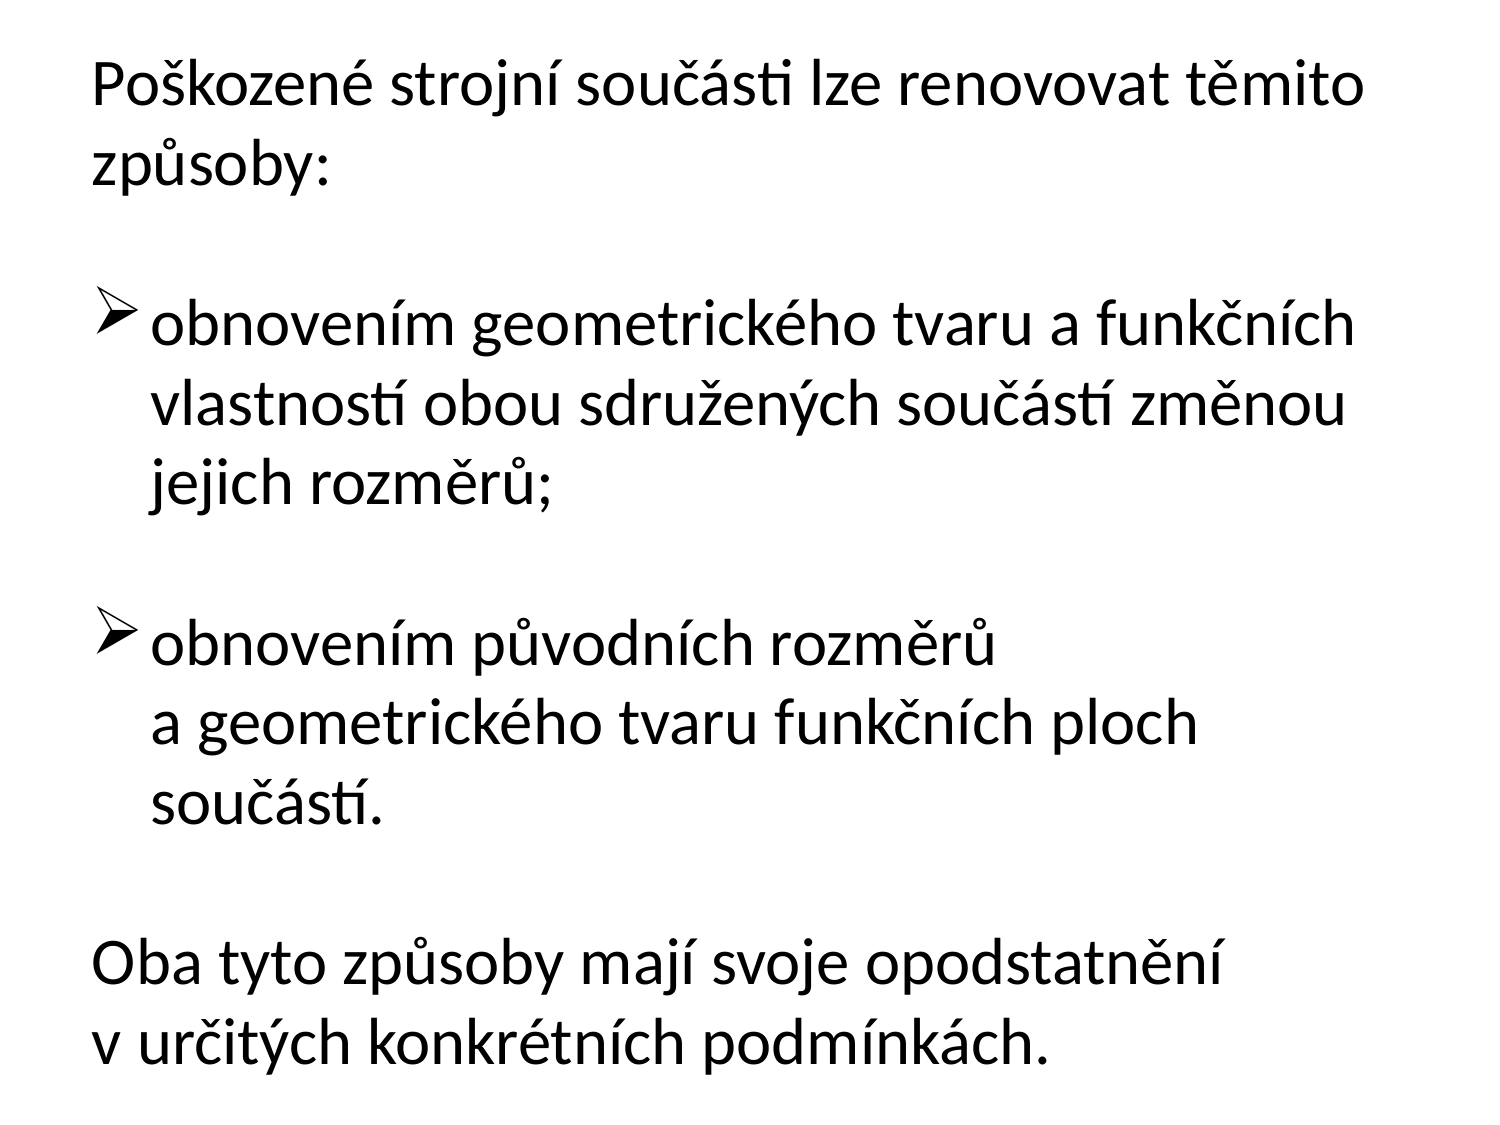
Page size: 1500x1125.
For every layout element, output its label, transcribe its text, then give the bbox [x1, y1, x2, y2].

list Poškozené strojní součásti lze renovovat těmito způsoby: obnovením geometrického tvaru a funkčních vlastností obou sdružených součástí změnou jejich rozměrů; obnovením původních rozměrů a geometrického tvaru funkčních ploch součástí. Oba tyto způsoby mají svoje opodstatnění v určitých konkrétních podmínkách. [76, 31, 1427, 982]
